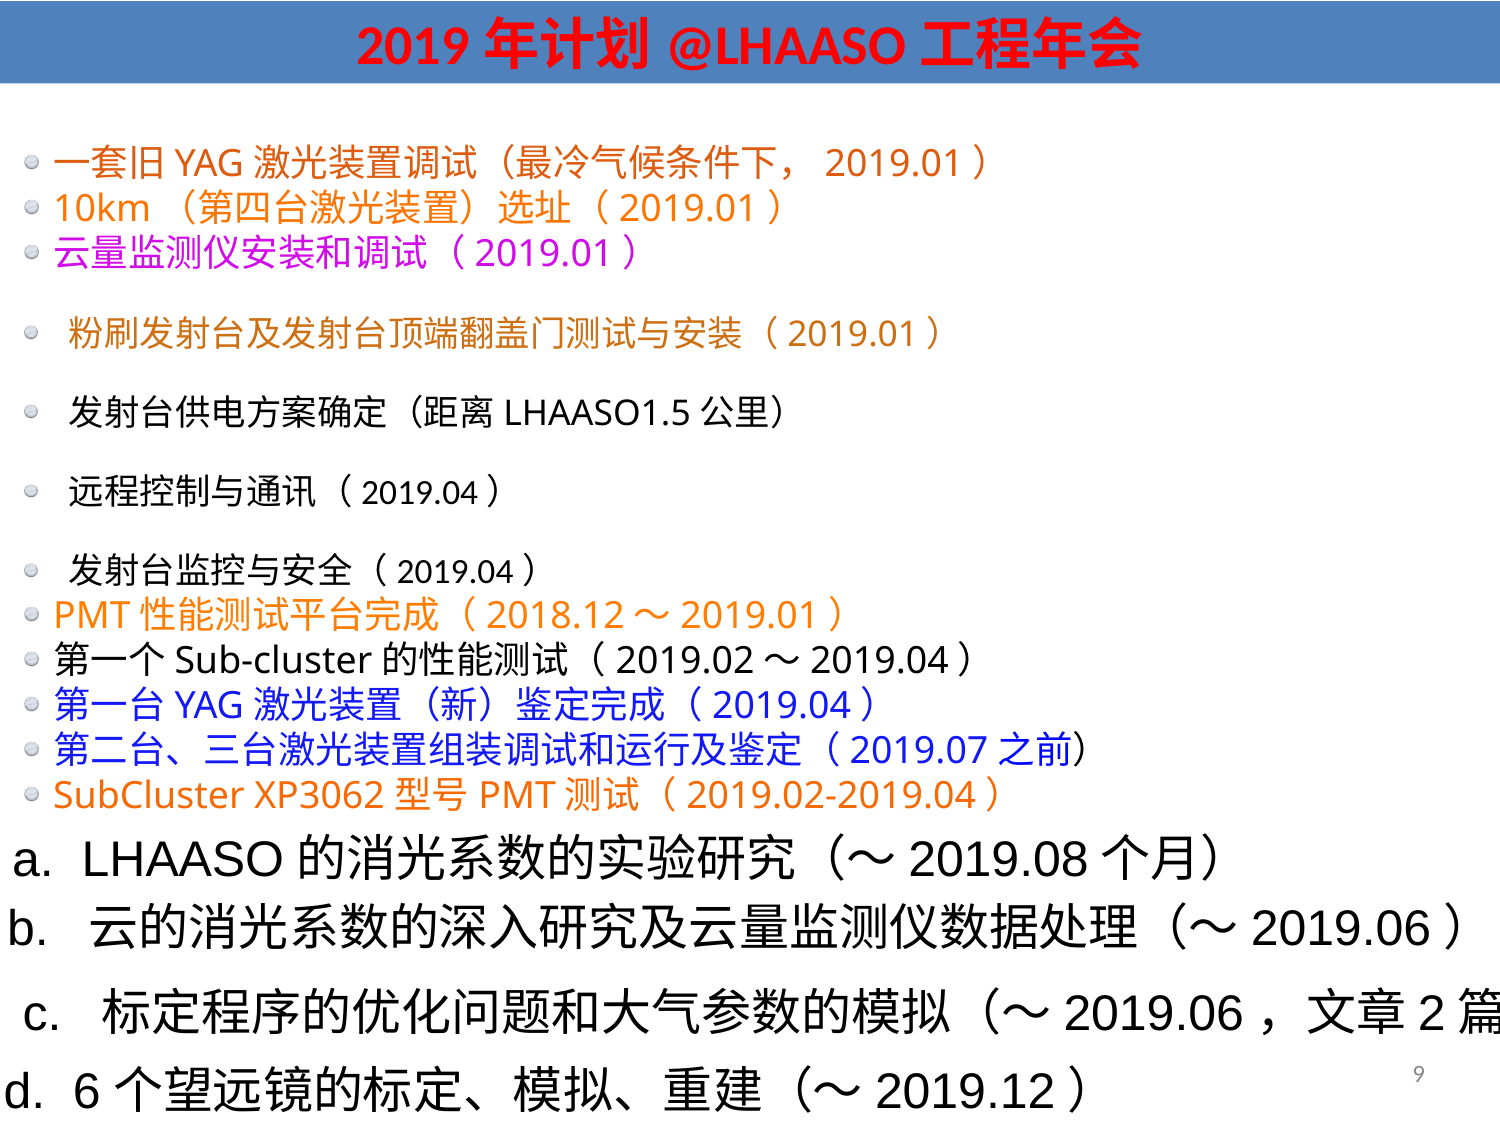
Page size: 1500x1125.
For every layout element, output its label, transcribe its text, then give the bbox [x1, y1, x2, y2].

picture [23, 324, 39, 340]
picture [23, 198, 40, 215]
text_box 2019年计划@LHAASO工程年会 [0, 1, 1500, 84]
picture [23, 243, 40, 260]
picture [23, 650, 40, 667]
text_box c. 标定程序的优化问题和大气参数的模拟（～2019.06，文章2篇） [15, 972, 1500, 1048]
text_box d. 6个望远镜的标定、模拟、重建（～2019.12） [0, 1051, 1126, 1125]
picture [23, 785, 40, 802]
slide_number 9 [1403, 1057, 1426, 1088]
picture [23, 403, 39, 419]
picture [23, 483, 39, 498]
picture [23, 695, 40, 712]
text_box b. 云的消光系数的深入研究及云量监测仪数据处理（～2019.06） [0, 887, 1500, 963]
text_box a. LHAASO的消光系数的实验研究（～2019.08个月） [4, 819, 1259, 887]
picture [23, 562, 39, 578]
text_box 一套旧YAG激光装置调试（最冷气候条件下，2019.01） 10km（第四台激光装置）选址（2019.01） 云量监测仪安装和调试（2019.01） 粉刷发射台及发射台顶端翻盖门测试与安装（2019.01） 发射台供电方案确定（距离LHAASO1.5公里） 远程控制与通讯（2019.04） 发射台监控与安全（2019.04） PMT性能测试平台完成（2018.12～2019.01） 第一个Sub-cluster的性能测试（2019.02～2019.04） 第一台YAG激光装置（新）鉴定完成（2019.04） 第二台、三台激光装置组装调试和运行及鉴定（2019.07之前） SubCluster XP3062型号PMT测试（2019.02-2019.04） [16, 131, 1118, 819]
picture [23, 740, 40, 757]
picture [23, 605, 40, 622]
picture [23, 153, 40, 170]
